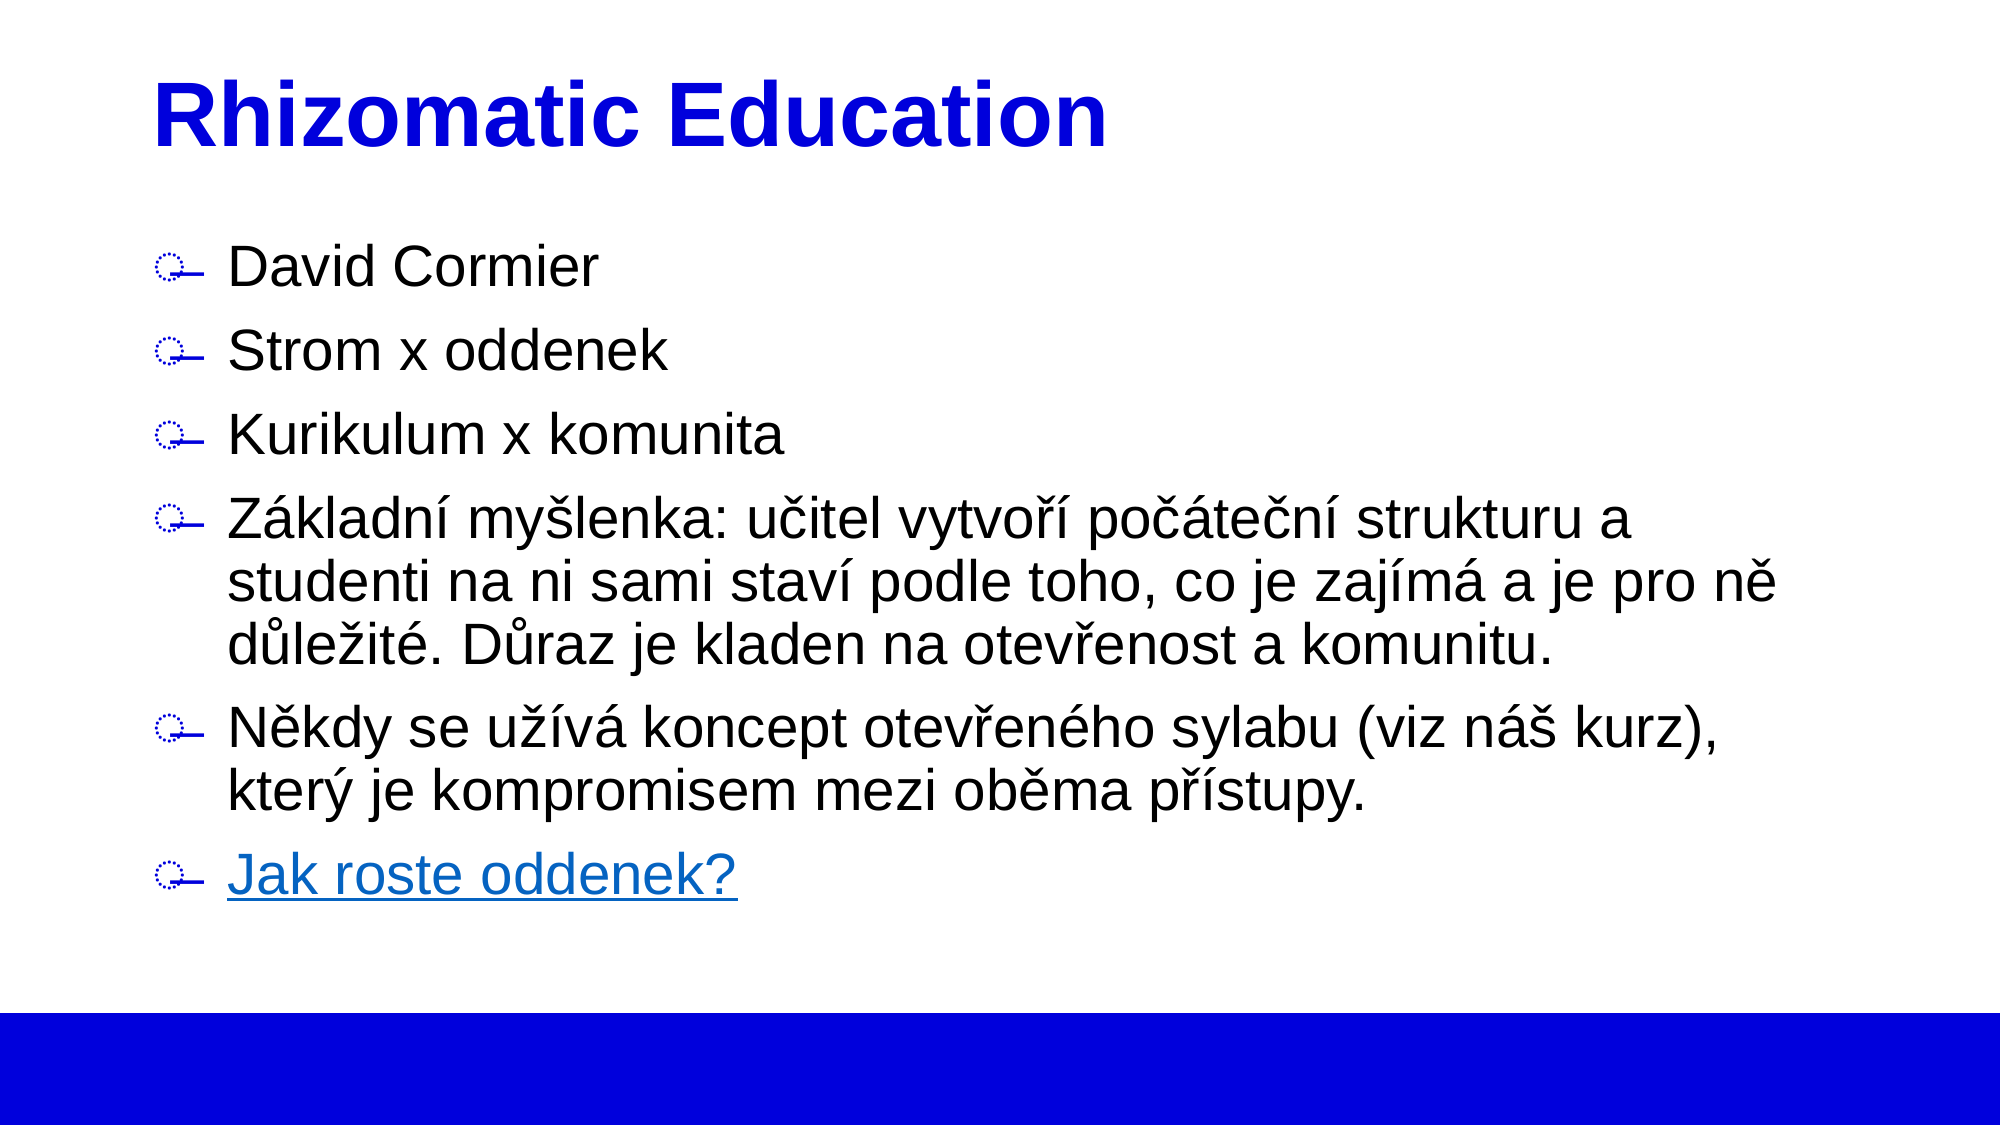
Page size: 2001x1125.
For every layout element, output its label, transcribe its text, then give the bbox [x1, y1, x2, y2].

title Rhizomatic Education [137, 59, 1863, 176]
list David Cormier Strom x oddenek Kurikulum x komunita Základní myšlenka: učitel vytvoří počáteční strukturu a studenti na ni sami staví podle toho, co je zajímá a je pro ně důležité. Důraz je kladen na otevřenost a komunitu. Někdy se užívá koncept otevřeného sylabu (viz náš kurz), který je kompromisem mezi oběma přístupy. Jak roste oddenek? [137, 228, 1863, 966]
